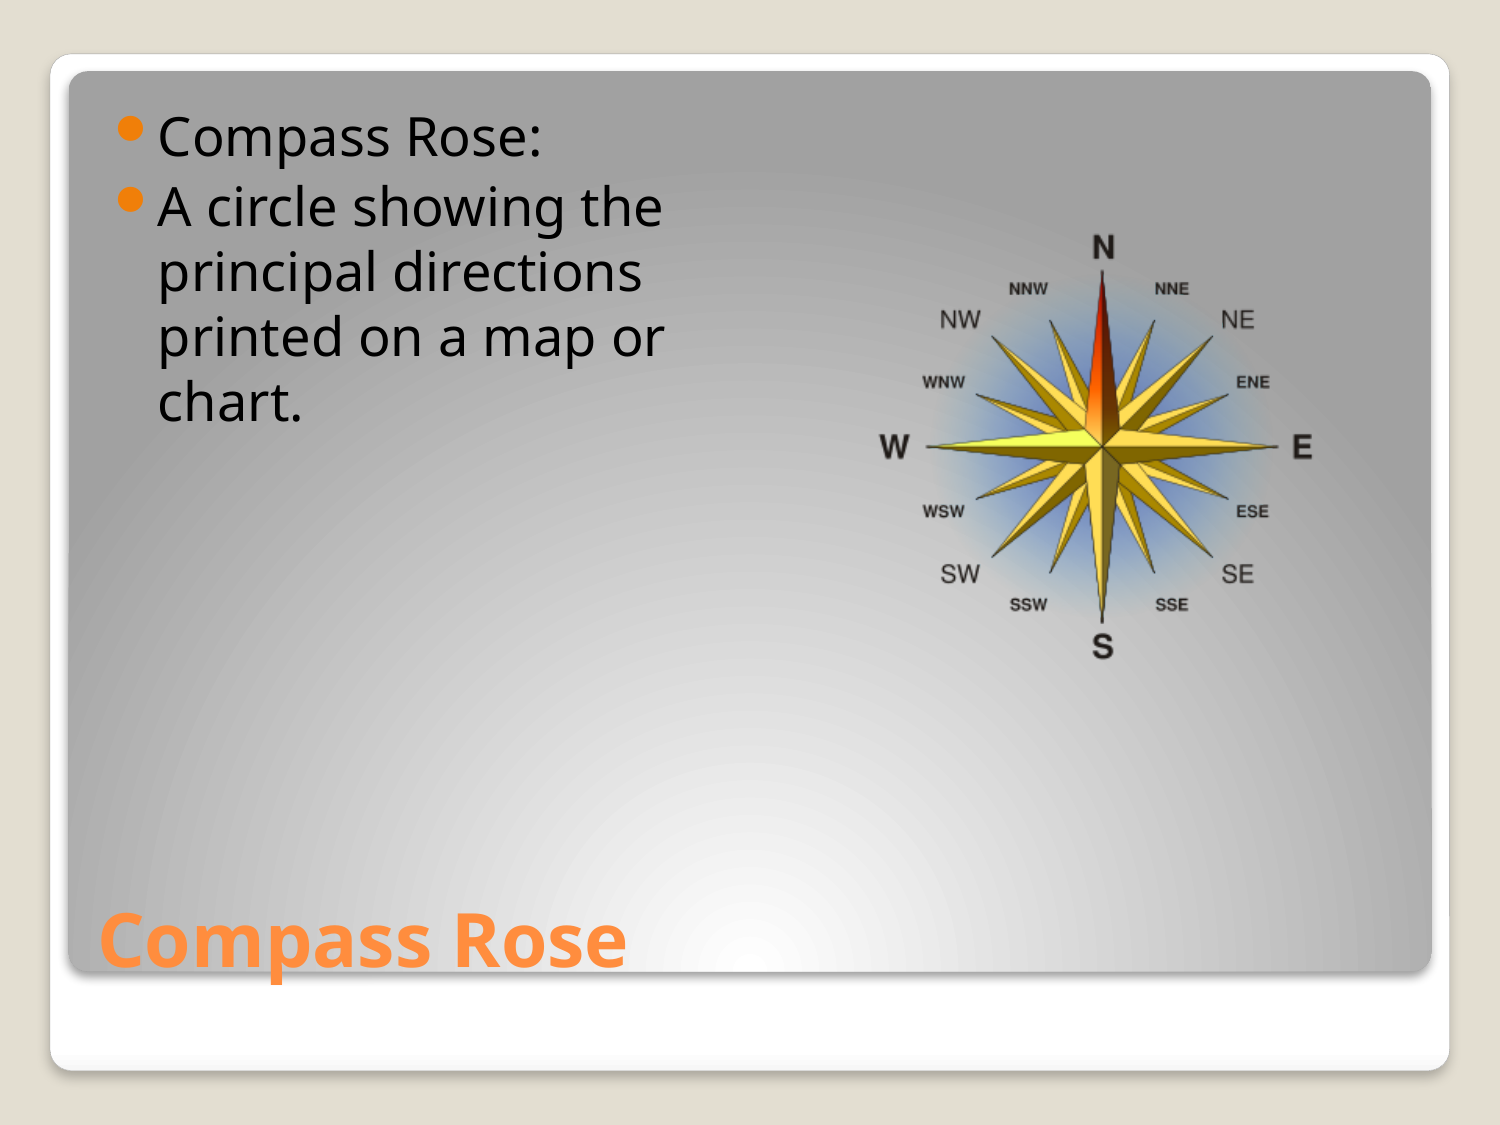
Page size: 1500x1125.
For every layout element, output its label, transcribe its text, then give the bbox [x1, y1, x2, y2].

list Compass Rose: A circle showing the principal directions printed on a map or chart. [84, 86, 730, 808]
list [867, 212, 1338, 682]
title Compass Rose [82, 817, 1425, 991]
